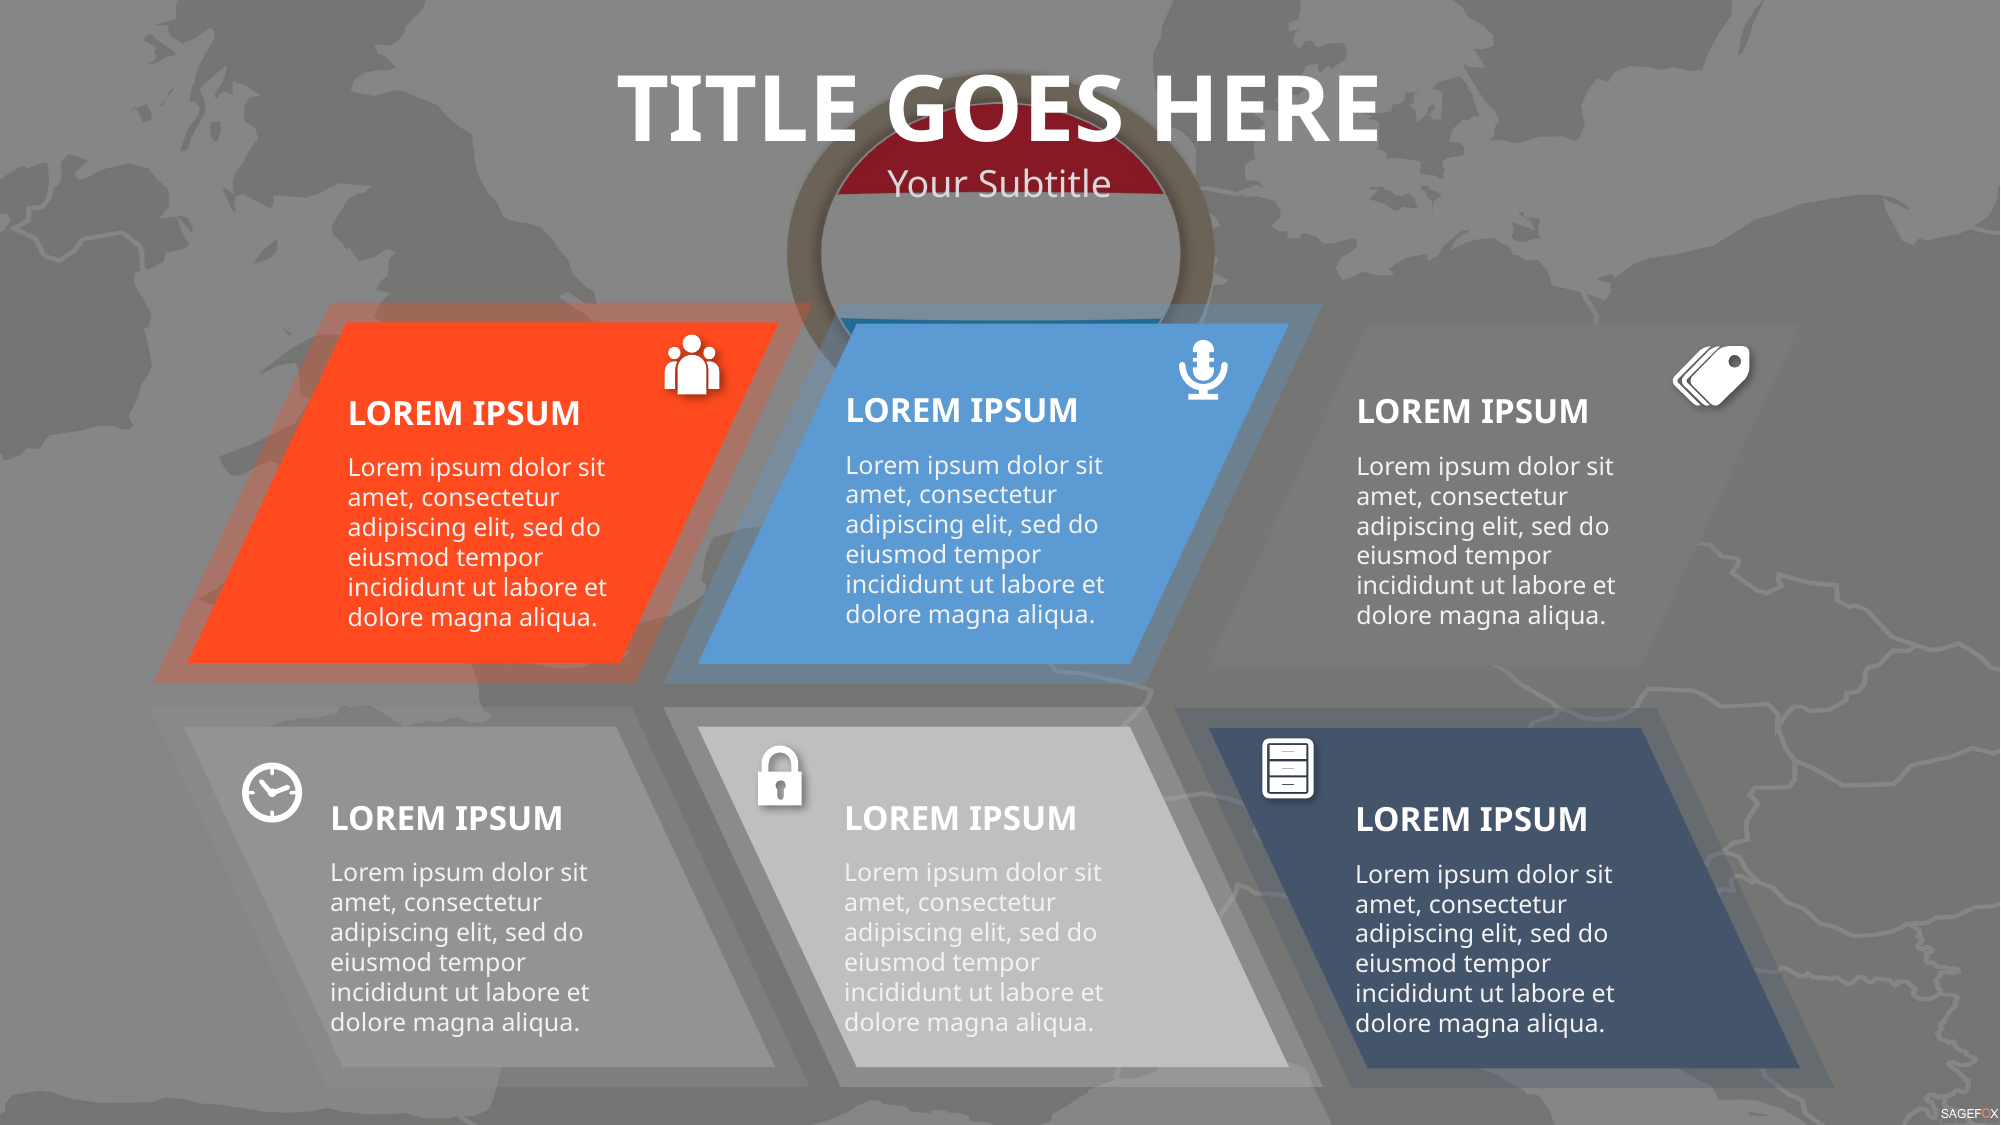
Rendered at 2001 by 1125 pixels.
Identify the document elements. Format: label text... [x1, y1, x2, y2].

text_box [153, 302, 814, 683]
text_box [149, 706, 663, 1088]
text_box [1174, 305, 1835, 686]
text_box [663, 303, 1324, 684]
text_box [1174, 708, 1835, 1089]
text_box TITLE GOES HERE Your Subtitle [548, 42, 1452, 212]
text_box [663, 706, 1324, 1088]
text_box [242, 762, 303, 823]
picture [0, 0, 2001, 1125]
